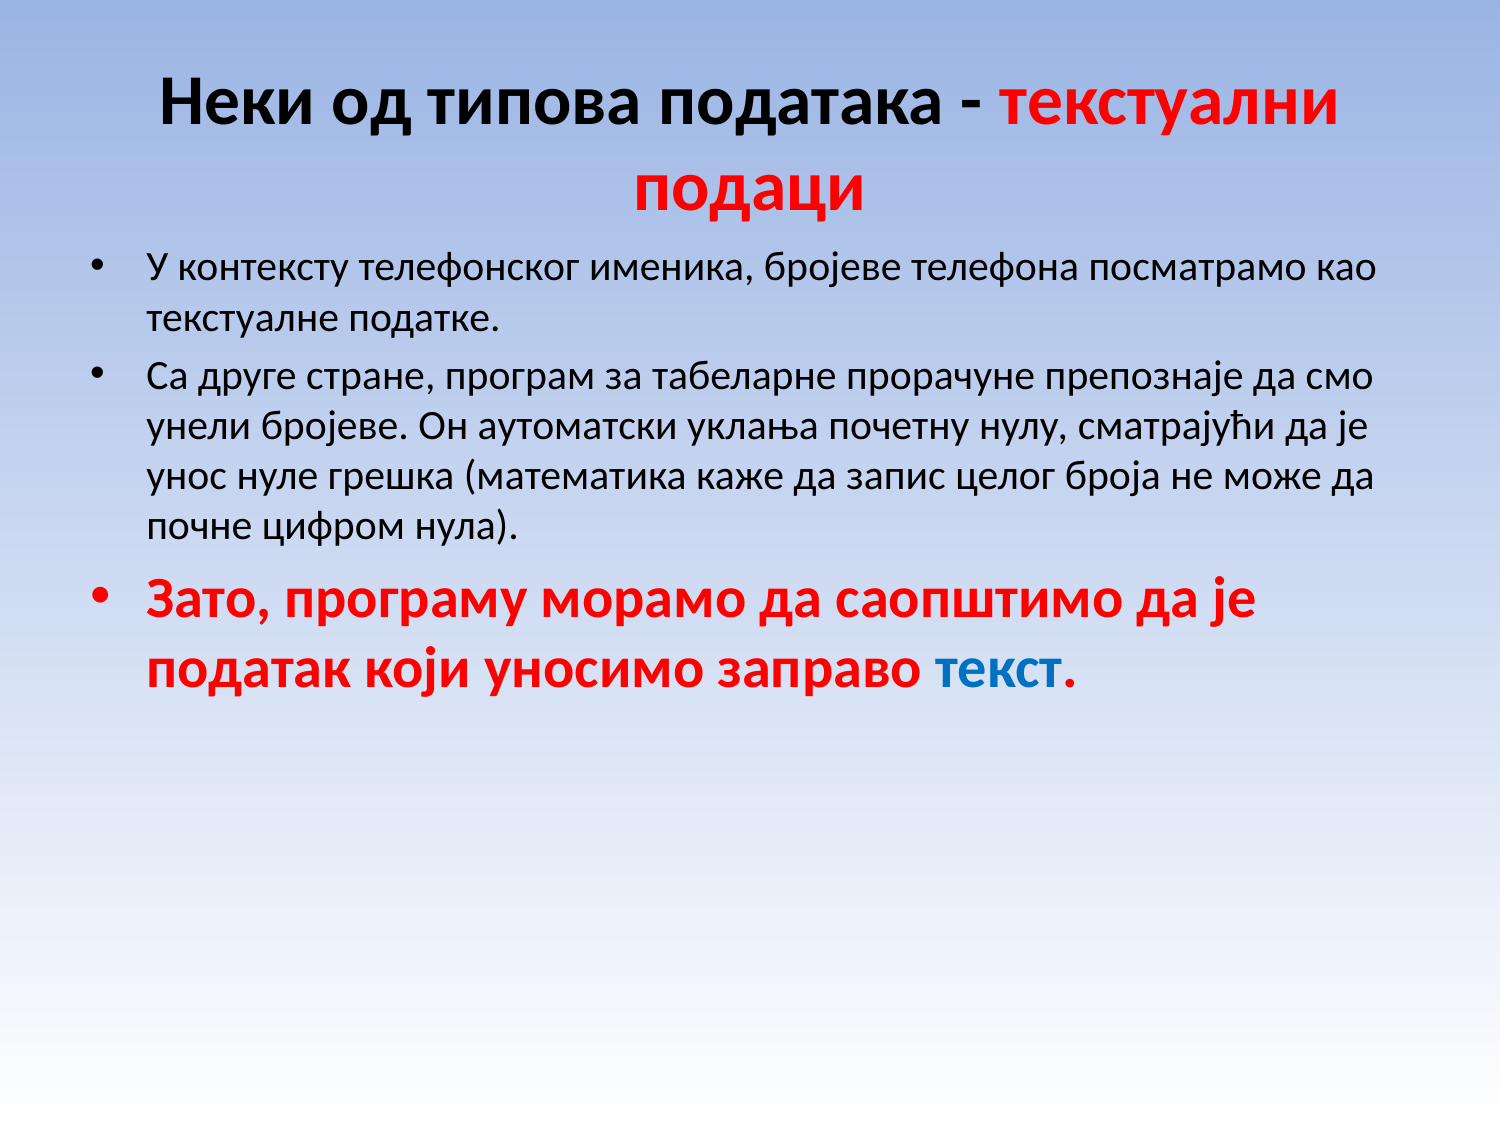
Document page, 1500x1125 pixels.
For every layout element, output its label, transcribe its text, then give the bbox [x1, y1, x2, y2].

list У контексту телефонског именика, бројеве телефона посматрамо као текстуалне податке. Са друге стране, програм за табеларне прорачуне препознаје да смо унели бројеве. Он аутоматски уклања почетну нулу, сматрајући да је унос нуле грешка (математика каже да запис целог броја не може да почне цифром нула). Зато, програму морамо да саопштимо да је податак који уносимо заправо текст. [75, 231, 1425, 1005]
title Неки од типова података - текстуални подаци [75, 45, 1425, 231]
